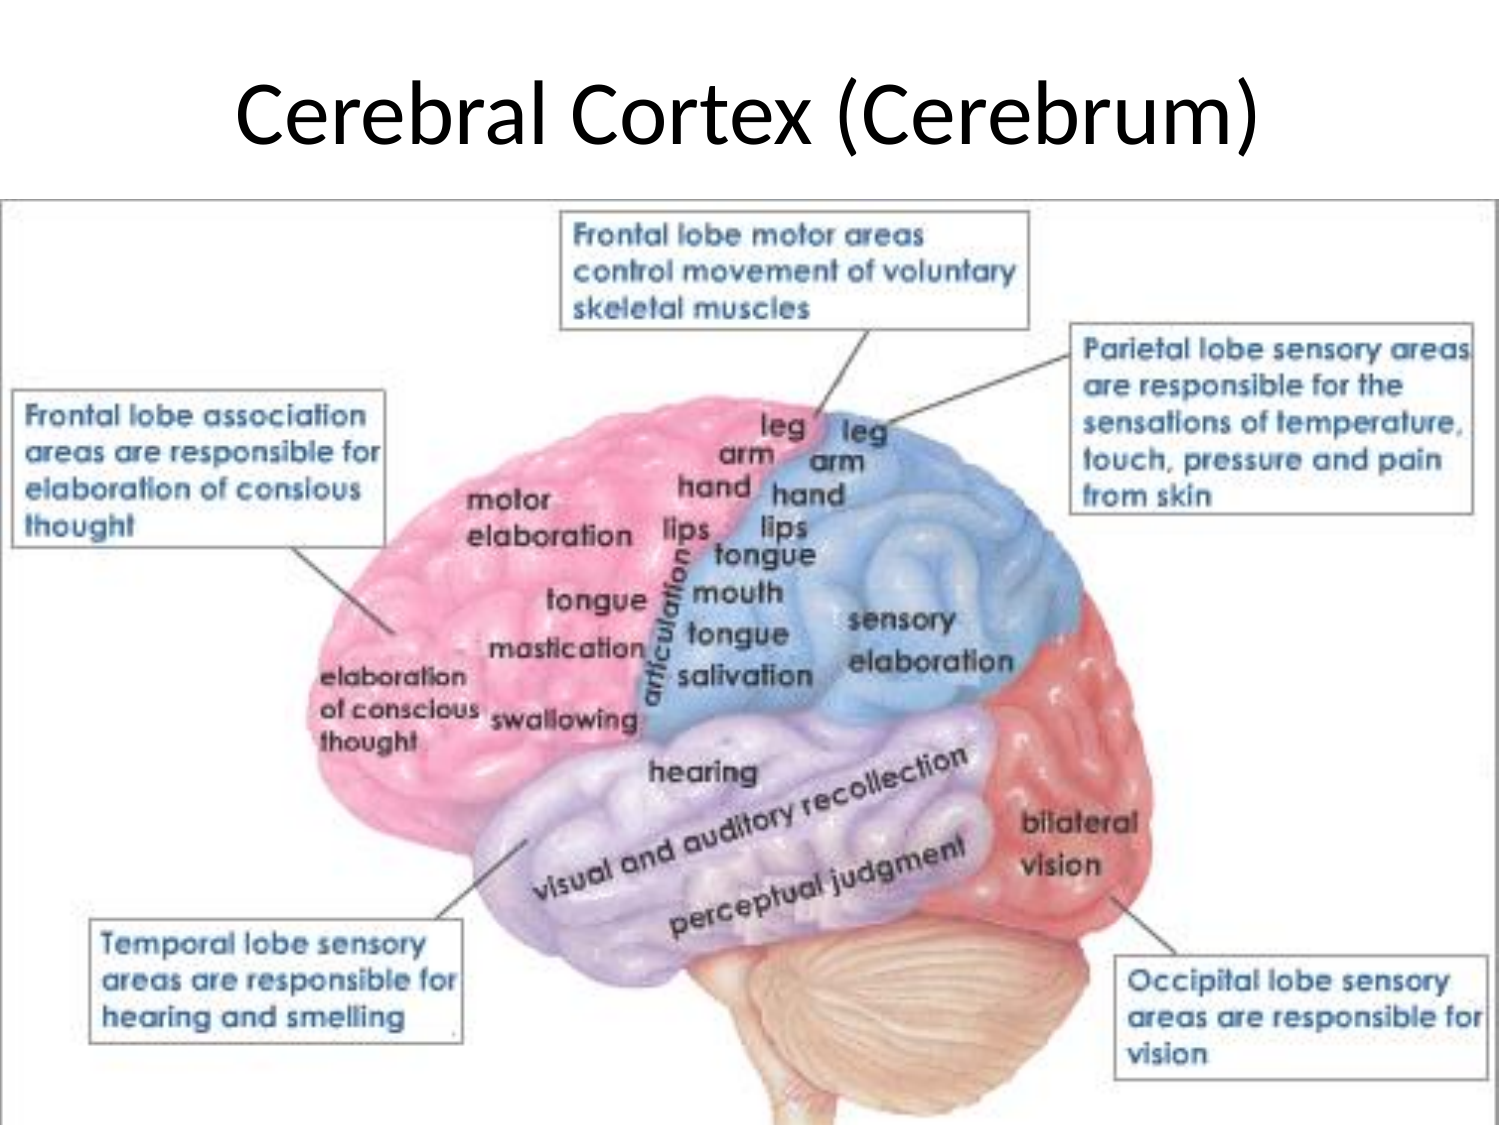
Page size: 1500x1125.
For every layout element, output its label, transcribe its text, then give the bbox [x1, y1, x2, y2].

title Cerebral Cortex (Cerebrum) [74, 13, 1425, 198]
picture [0, 199, 1500, 1125]
